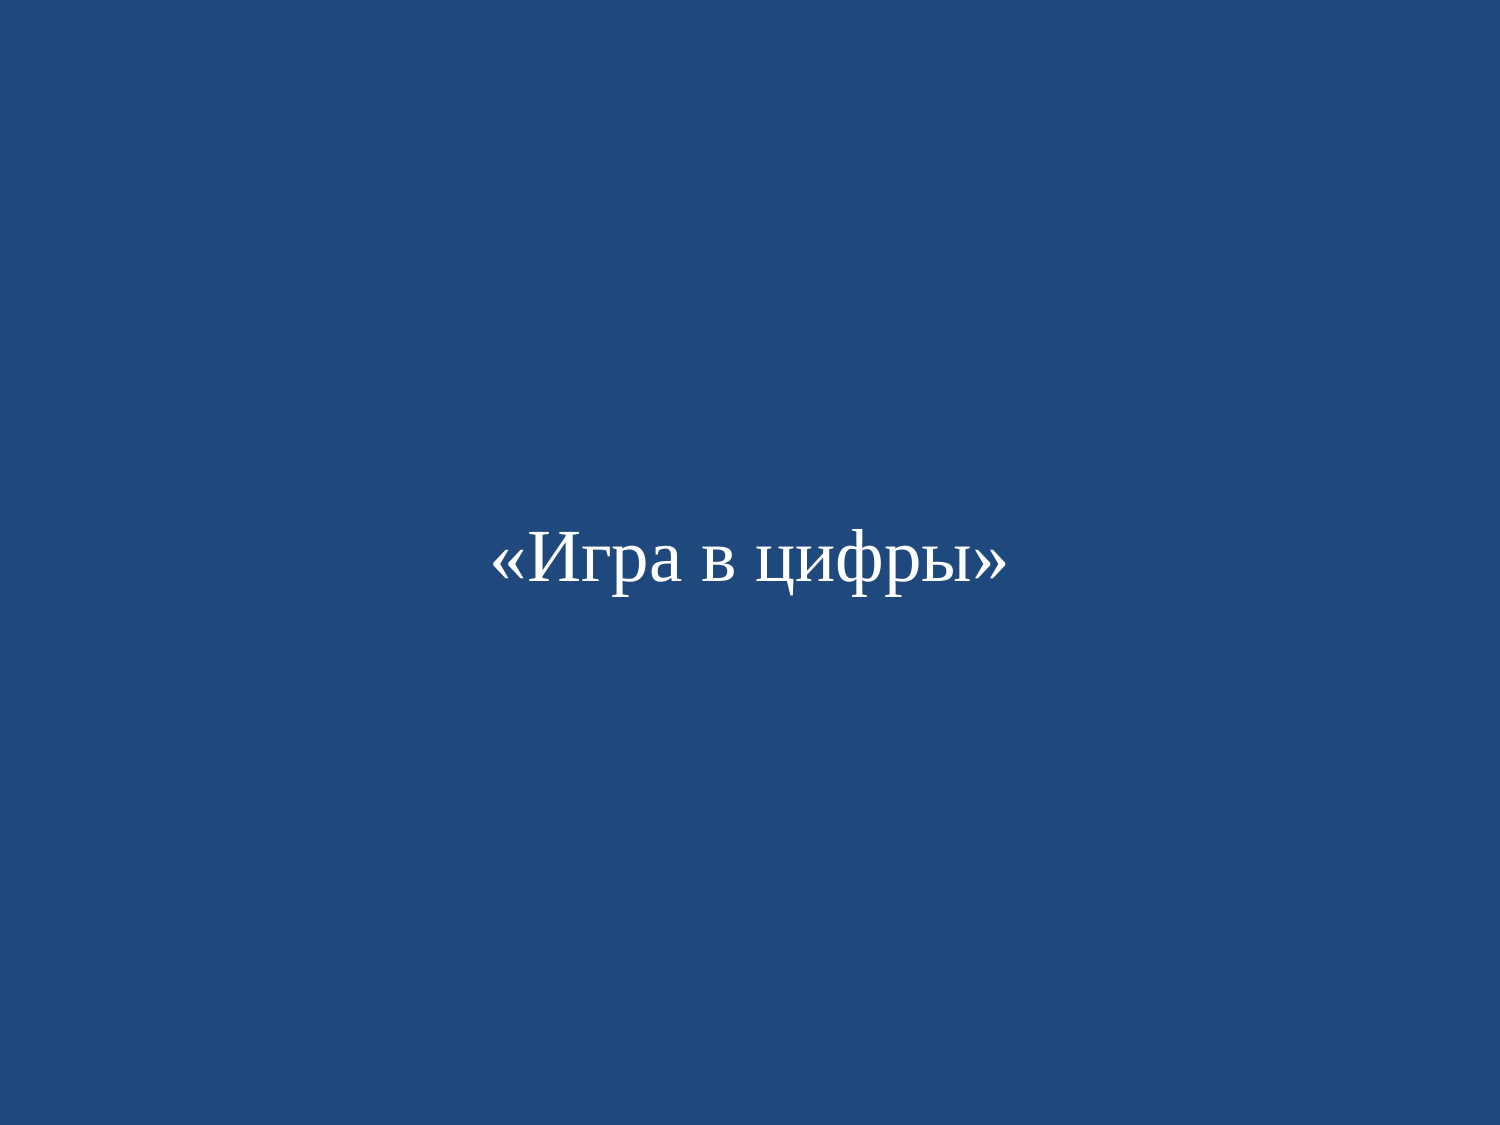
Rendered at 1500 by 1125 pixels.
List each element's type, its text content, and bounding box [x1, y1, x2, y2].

title «Игра в цифры» [75, 45, 1425, 1059]
